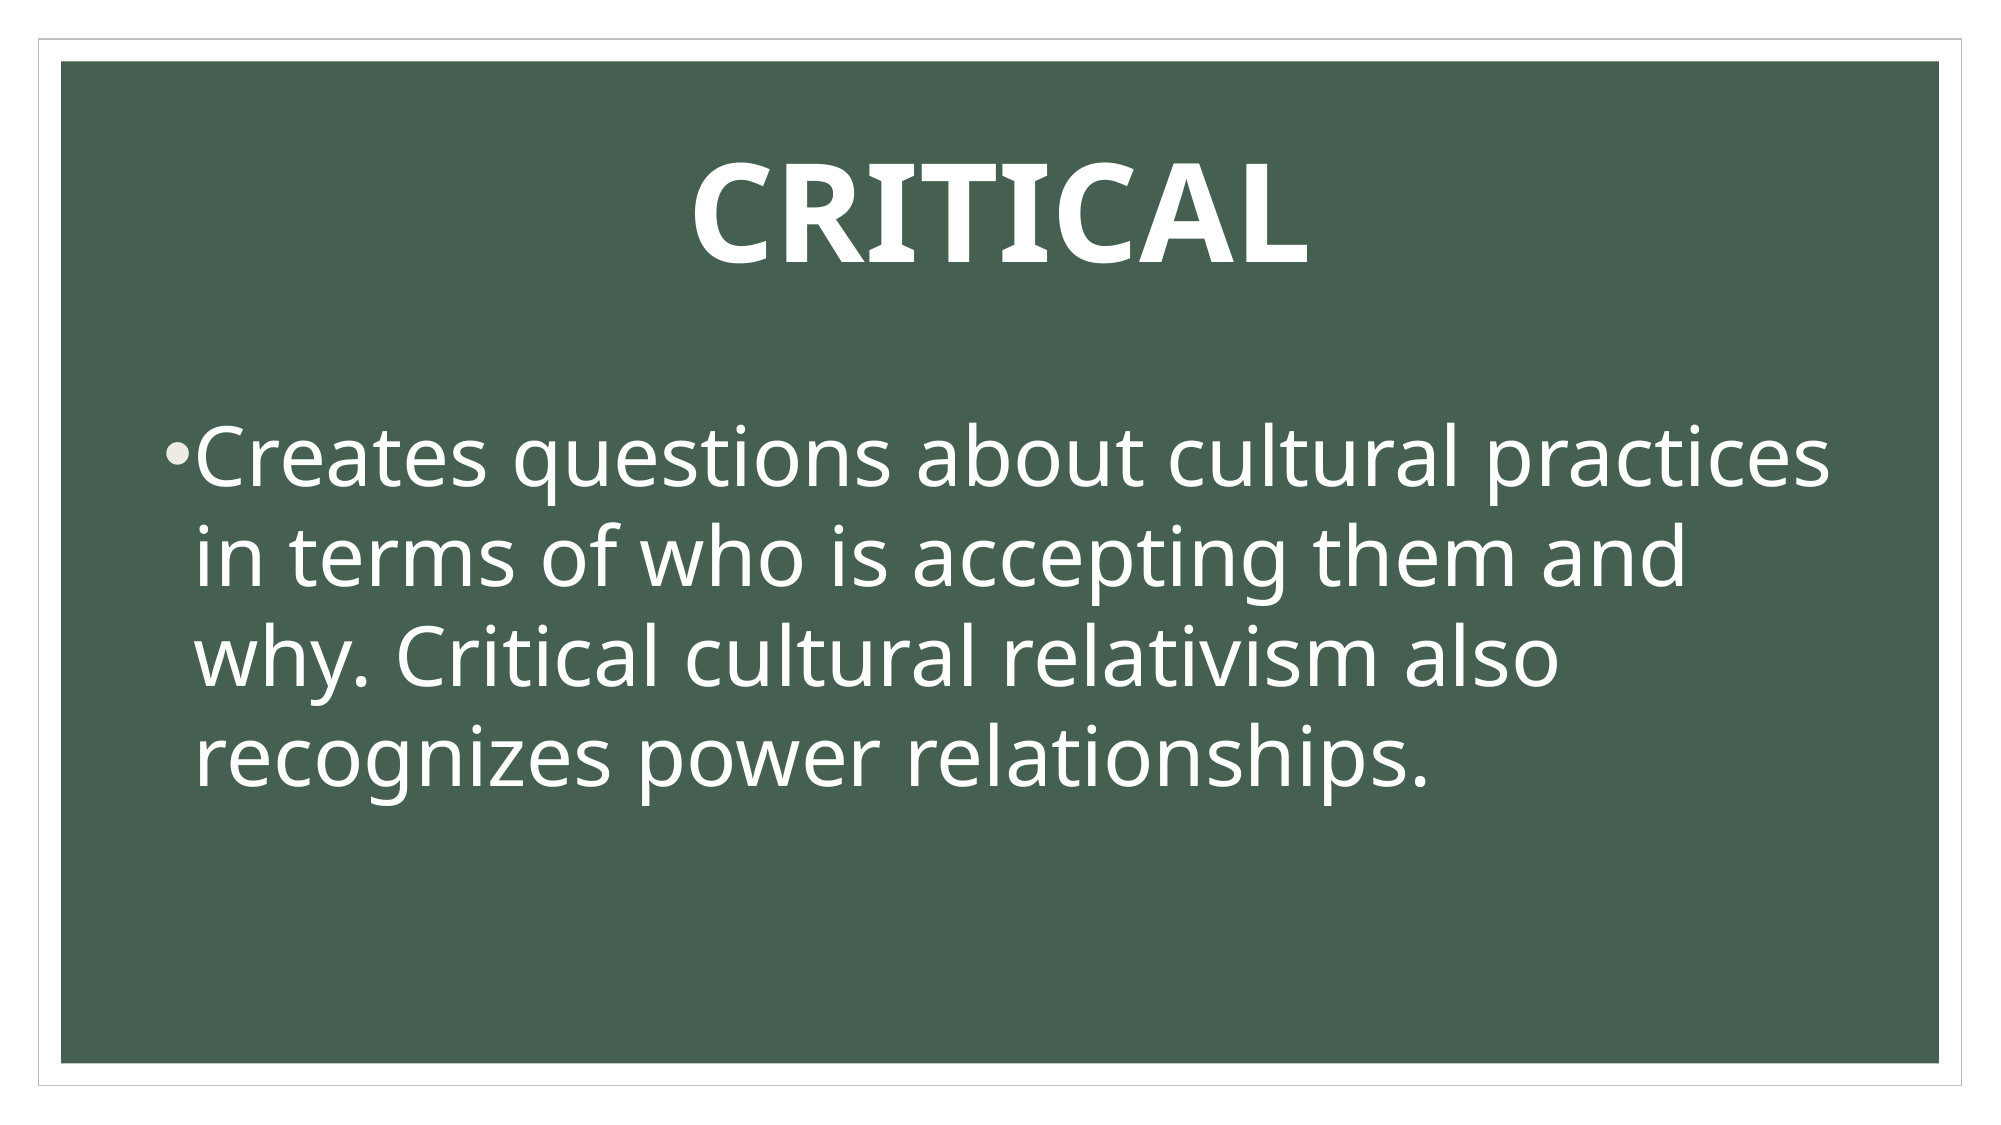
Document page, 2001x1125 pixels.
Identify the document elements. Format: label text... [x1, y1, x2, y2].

list Creates questions about cultural practices in terms of who is accepting them and why. Critical cultural relativism also recognizes power relationships. [148, 395, 1885, 1041]
title CRITICAL [174, 105, 1825, 331]
